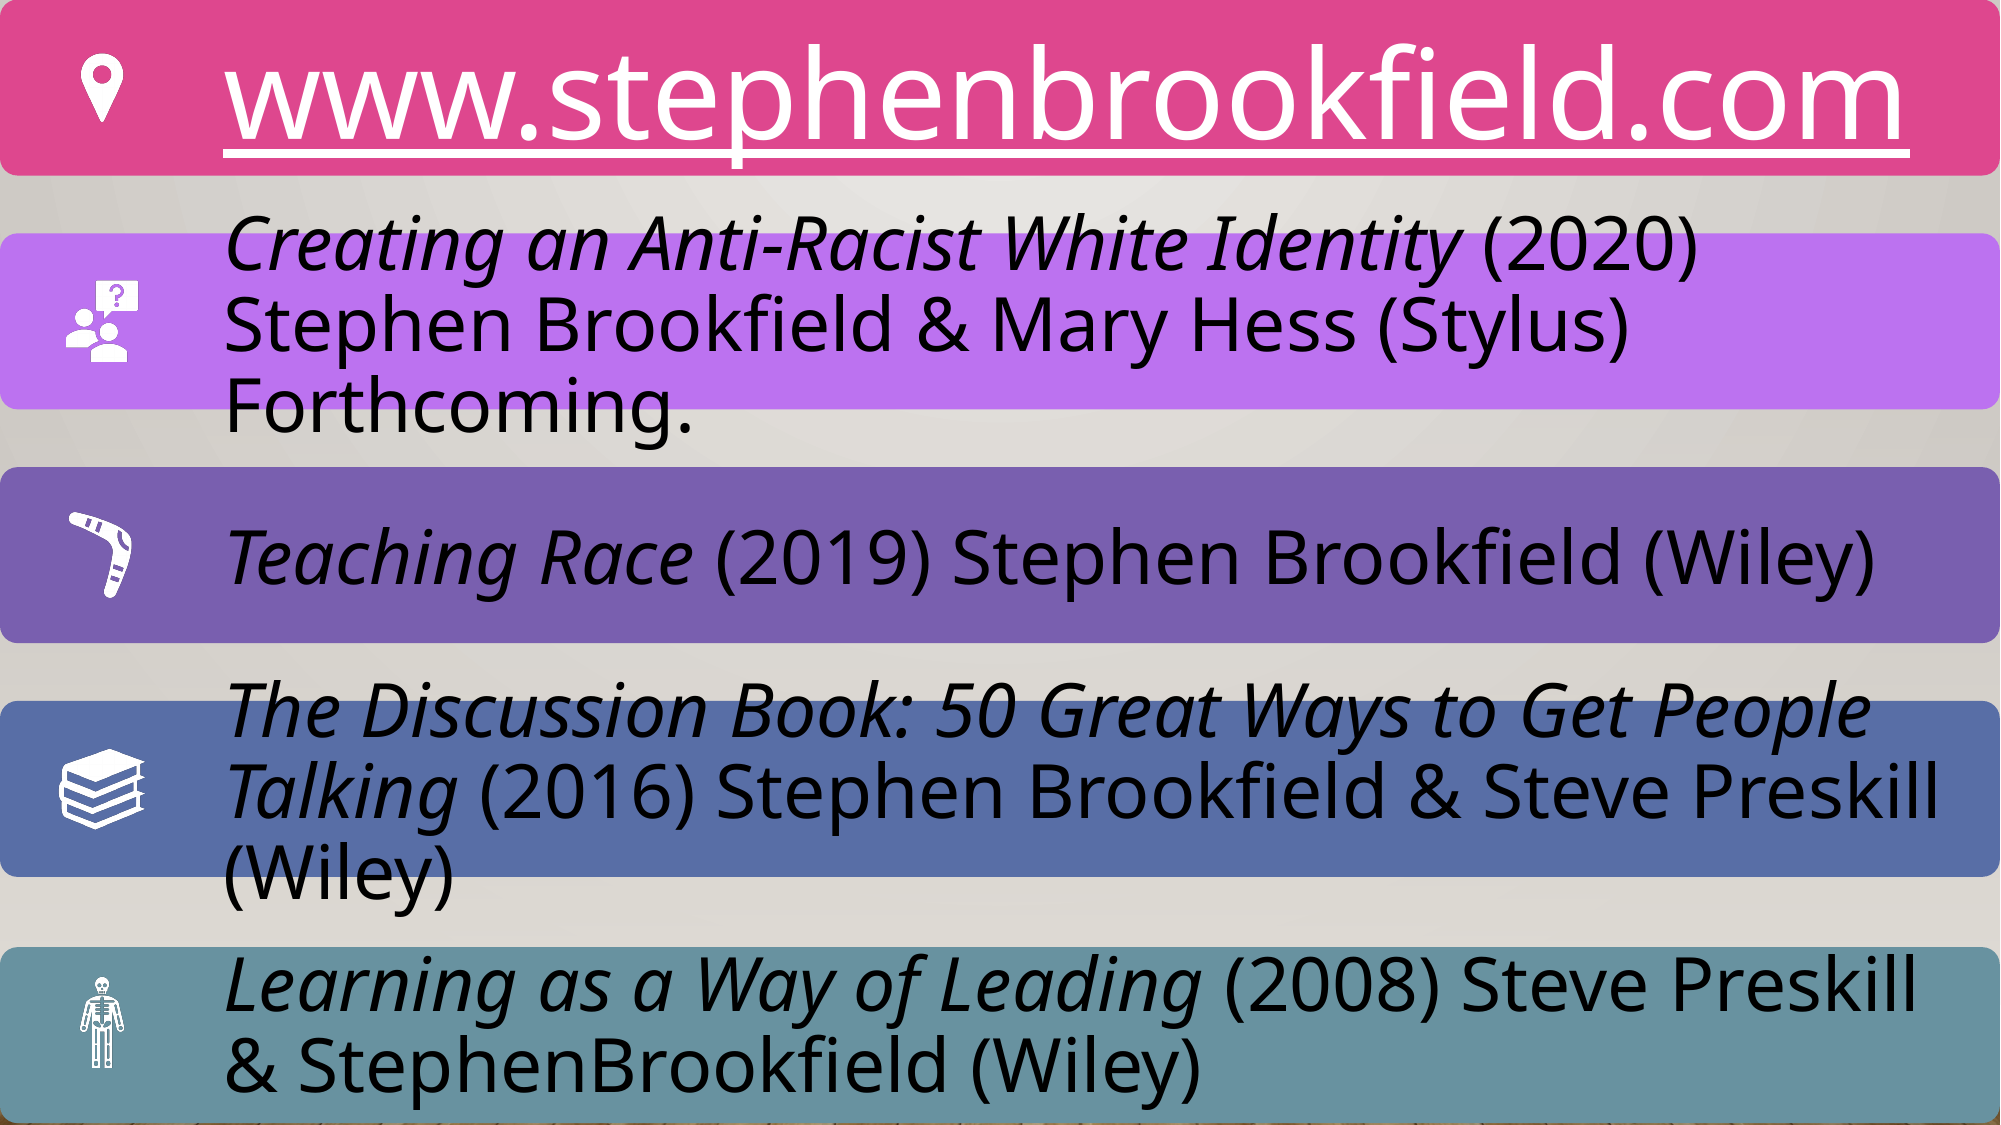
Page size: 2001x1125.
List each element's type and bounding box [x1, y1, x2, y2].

list [0, 0, 2000, 1124]
